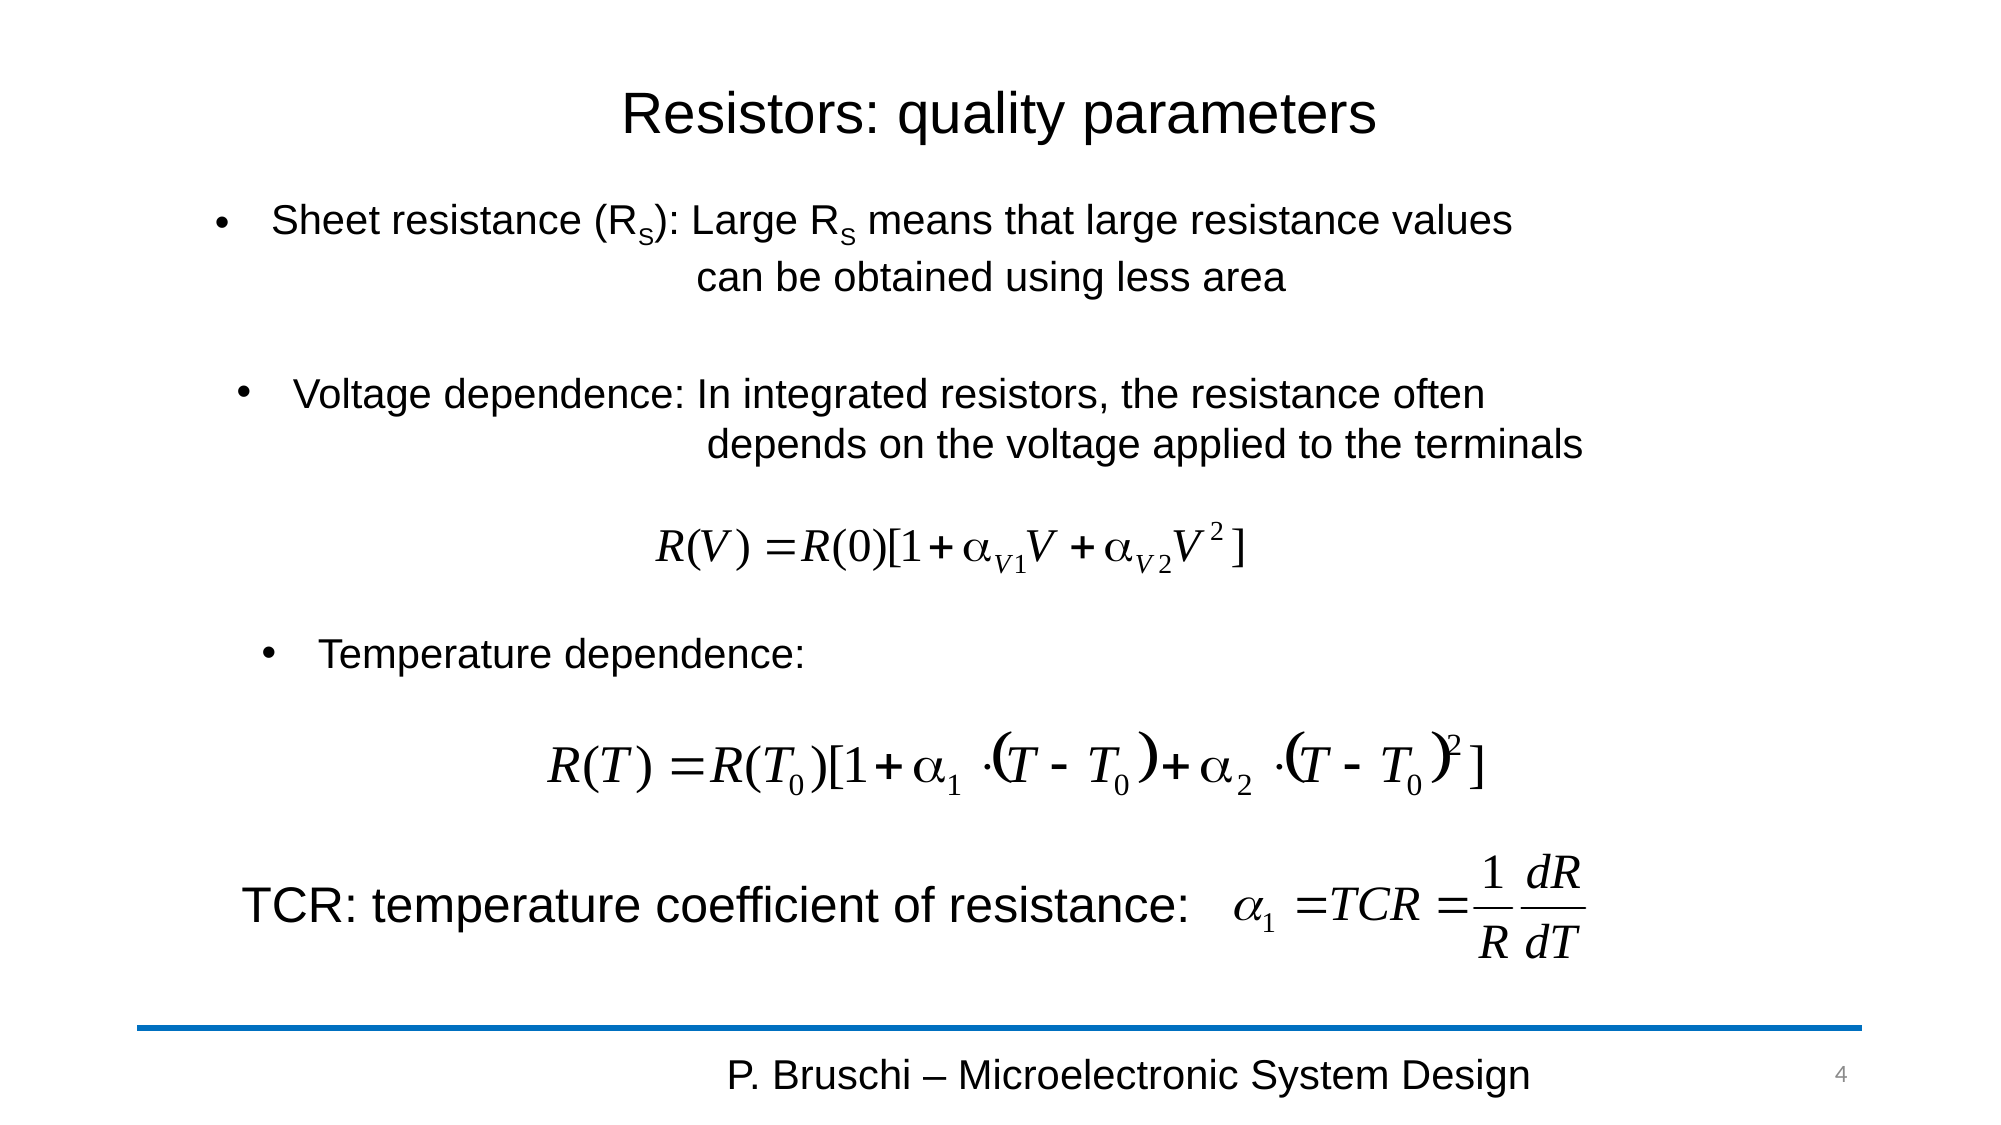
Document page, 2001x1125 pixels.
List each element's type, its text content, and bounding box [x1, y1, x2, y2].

text_box Temperature dependence: [246, 619, 1663, 685]
slide_number 4 [1718, 1042, 1863, 1103]
text_box TCR: temperature coefficient of resistance: [226, 864, 1221, 940]
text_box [646, 510, 1254, 585]
text_box Sheet resistance (RS): Large RS means that large resistance values can be obtained using less area [199, 185, 1638, 308]
text_box Voltage dependence: In integrated resistors, the resistance often depends on the voltage applied to the terminals [221, 358, 1638, 474]
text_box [537, 720, 1493, 809]
footer P. Bruschi – Microelectronic System Design [662, 1042, 1596, 1103]
title Resistors: quality parameters [137, 59, 1863, 169]
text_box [1224, 836, 1598, 975]
